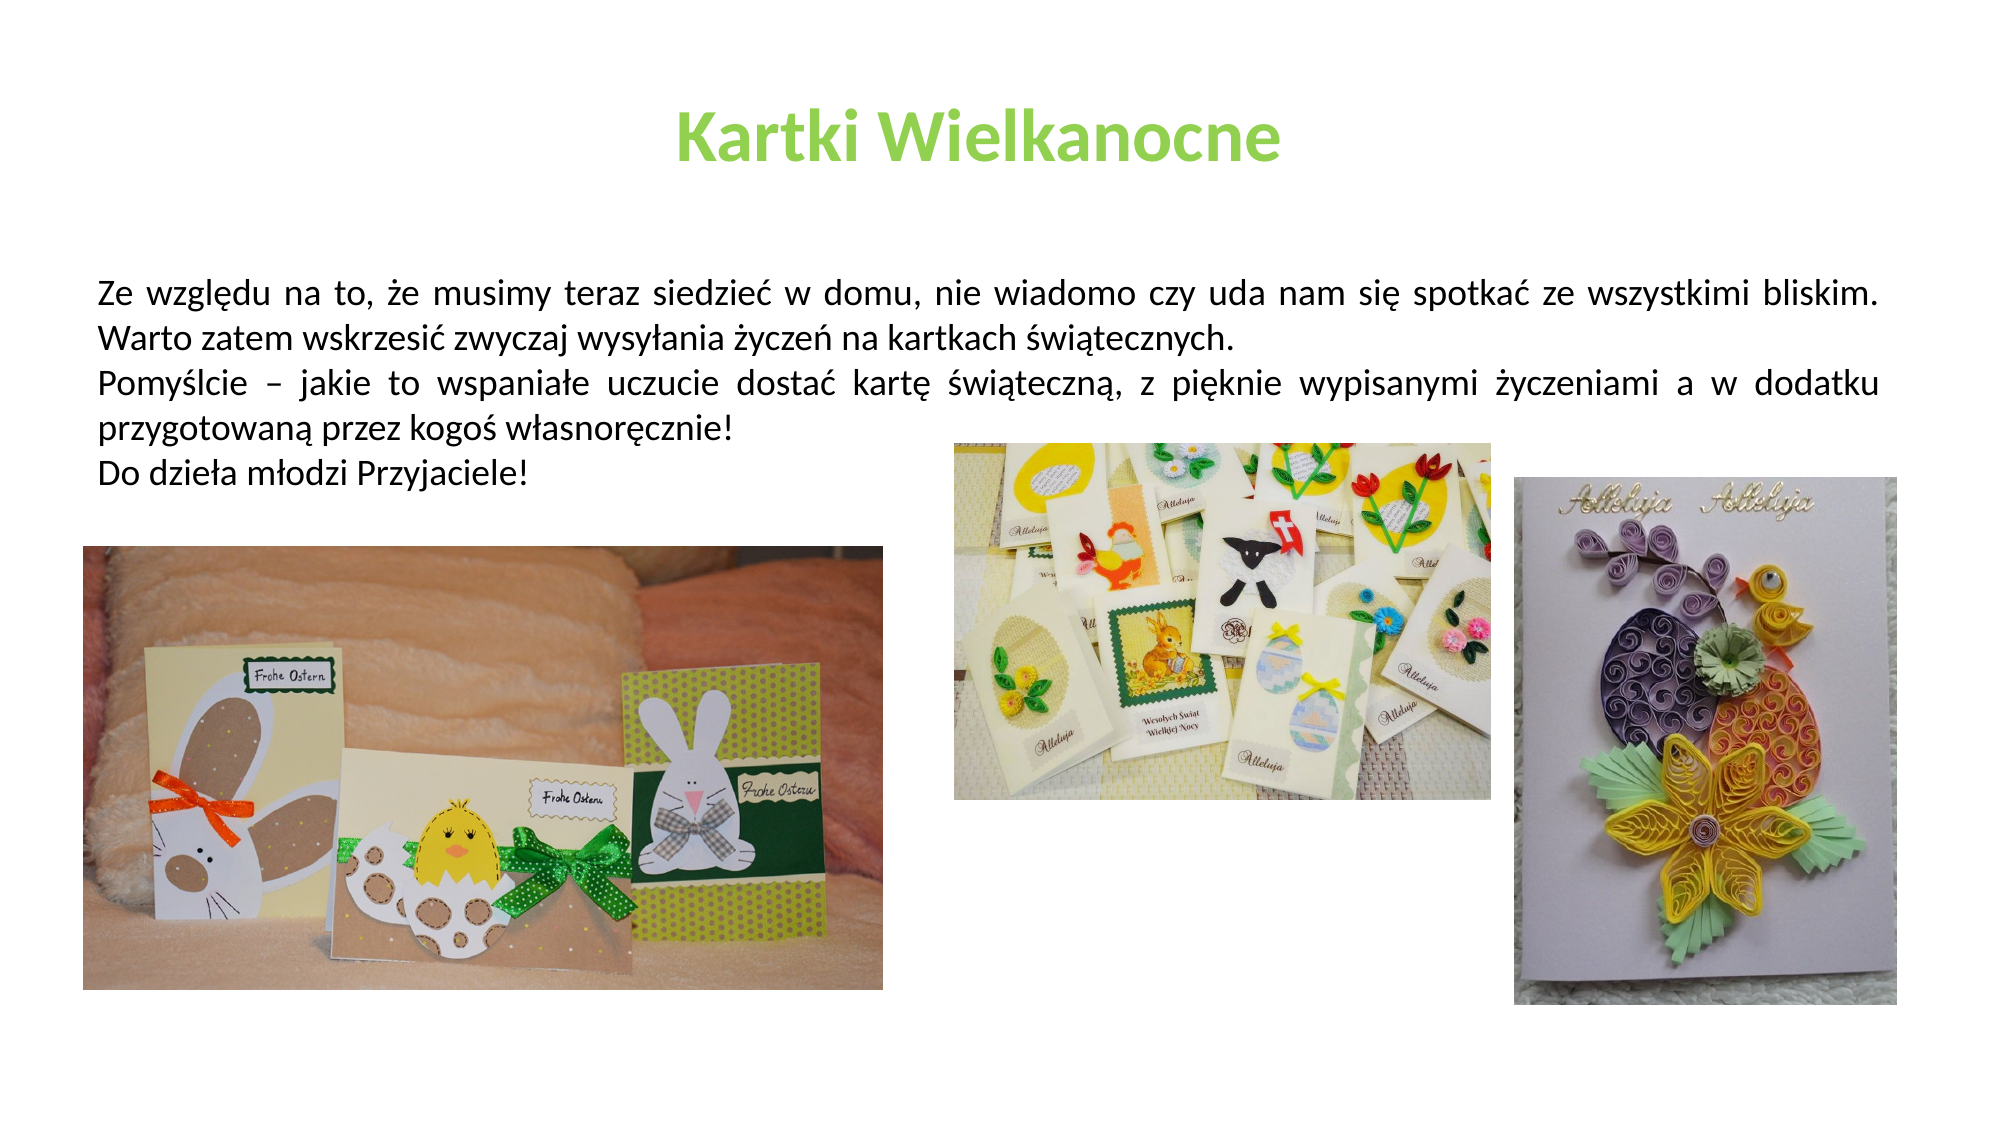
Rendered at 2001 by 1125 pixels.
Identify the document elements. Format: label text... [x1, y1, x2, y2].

text_box Kartki Wielkanocne [662, 78, 1338, 184]
picture [82, 545, 884, 990]
picture [954, 443, 1491, 801]
text_box Ze względu na to, że musimy teraz siedzieć w domu, nie wiadomo czy uda nam się spotkać ze wszystkimi bliskim. Warto zatem wskrzesić zwyczaj wysyłania życzeń na kartkach świątecznych. Pomyślcie – jakie to wspaniałe uczucie dostać kartę świąteczną, z pięknie wypisanymi życzeniami a w dodatku przygotowaną przez kogoś własnoręcznie! Do dzieła młodzi Przyjaciele! [82, 260, 1897, 501]
picture [1514, 476, 1897, 1005]
